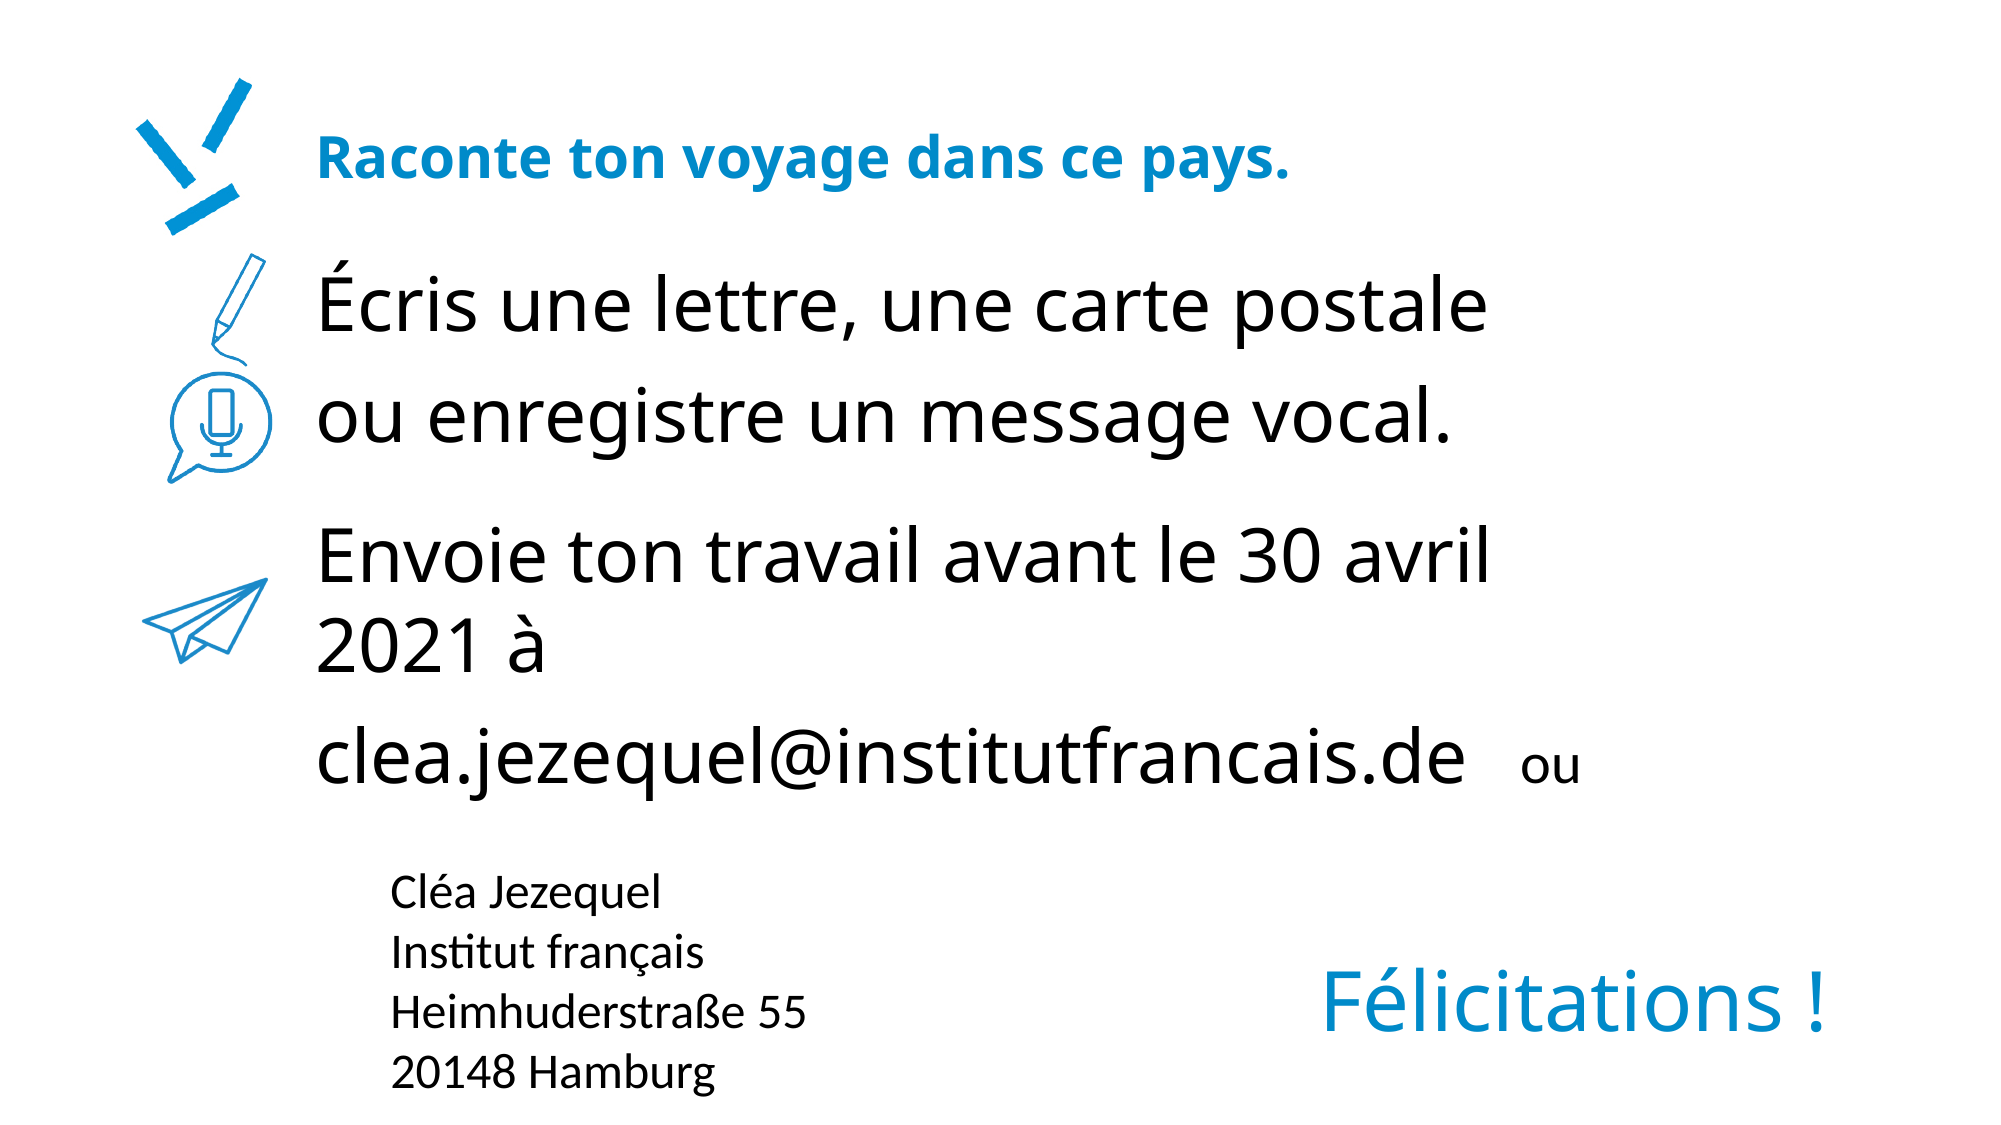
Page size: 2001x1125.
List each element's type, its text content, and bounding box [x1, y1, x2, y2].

text_box Écris une lettre, une carte postale ou enregistre un message vocal. Envoie ton travail avant le 30 avril 2021 à clea.jezequel@institutfrancais.de ou Cléa Jezequel Institut français Heimhuderstraße 55 20148 Hamburg [300, 249, 1667, 1053]
picture [241, 77, 252, 83]
picture [135, 77, 252, 236]
text_box Félicitations ! [375, 904, 1844, 1092]
picture [159, 252, 283, 486]
picture [135, 563, 276, 675]
text_box Raconte ton voyage dans ce pays. [300, 61, 1769, 250]
